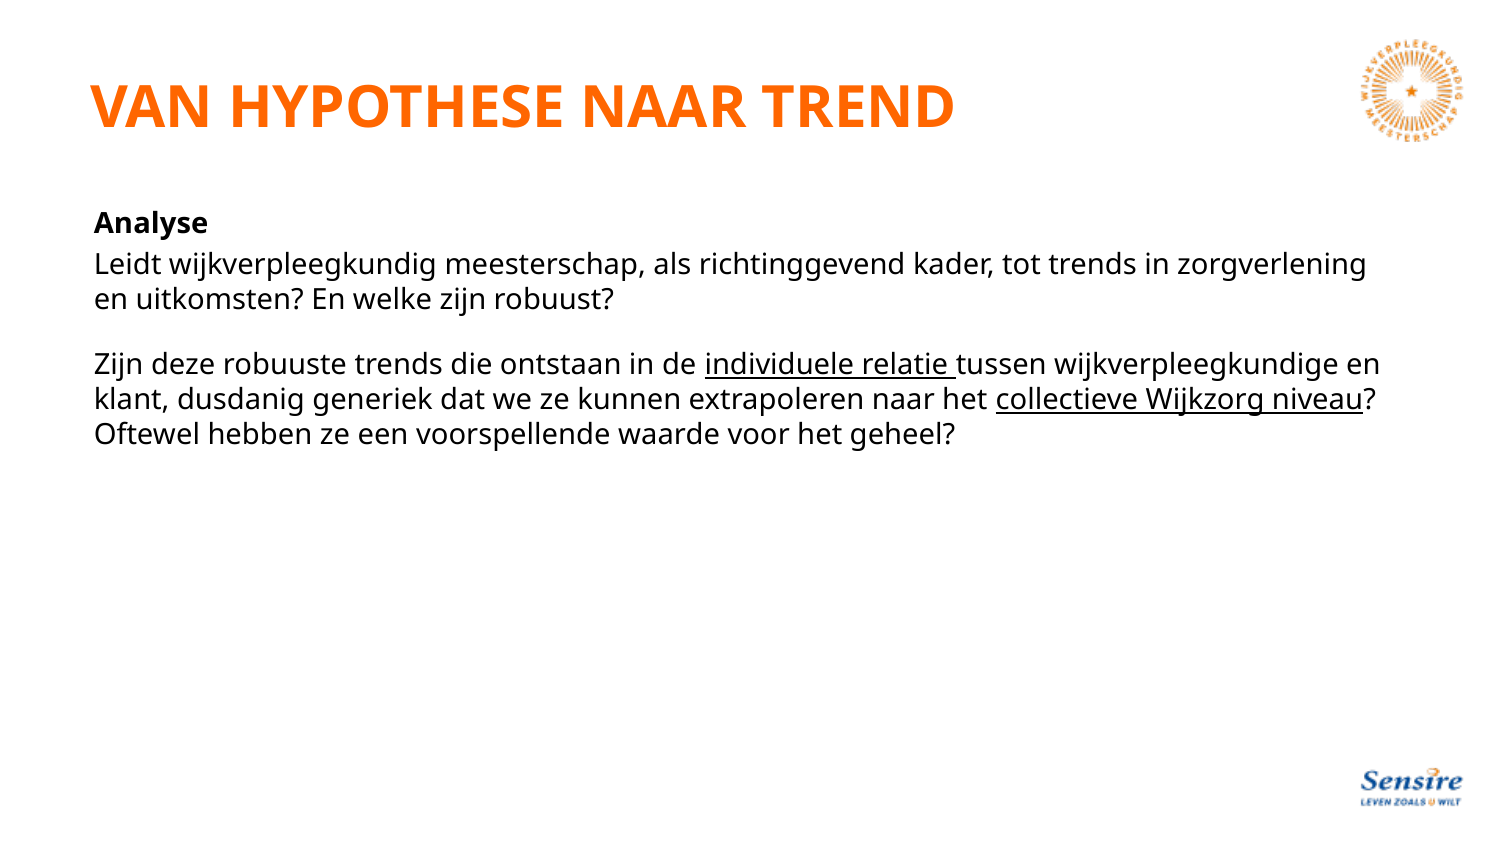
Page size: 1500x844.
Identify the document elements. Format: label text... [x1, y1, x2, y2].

list Analyse Leidt wijkverpleegkundig meesterschap, als richtinggevend kader, tot trends in zorgverlening en uitkomsten? En welke zijn robuust? Zijn deze robuuste trends die ontstaan in de individuele relatie tussen wijkverpleegkundige en klant, dusdanig generiek dat we ze kunnen extrapoleren naar het collectieve Wijkzorg niveau? Oftewel hebben ze een voorspellende waarde voor het geheel? [22, 196, 1425, 754]
title VAN HYPOTHESE NAAR TREND [75, 33, 1425, 175]
